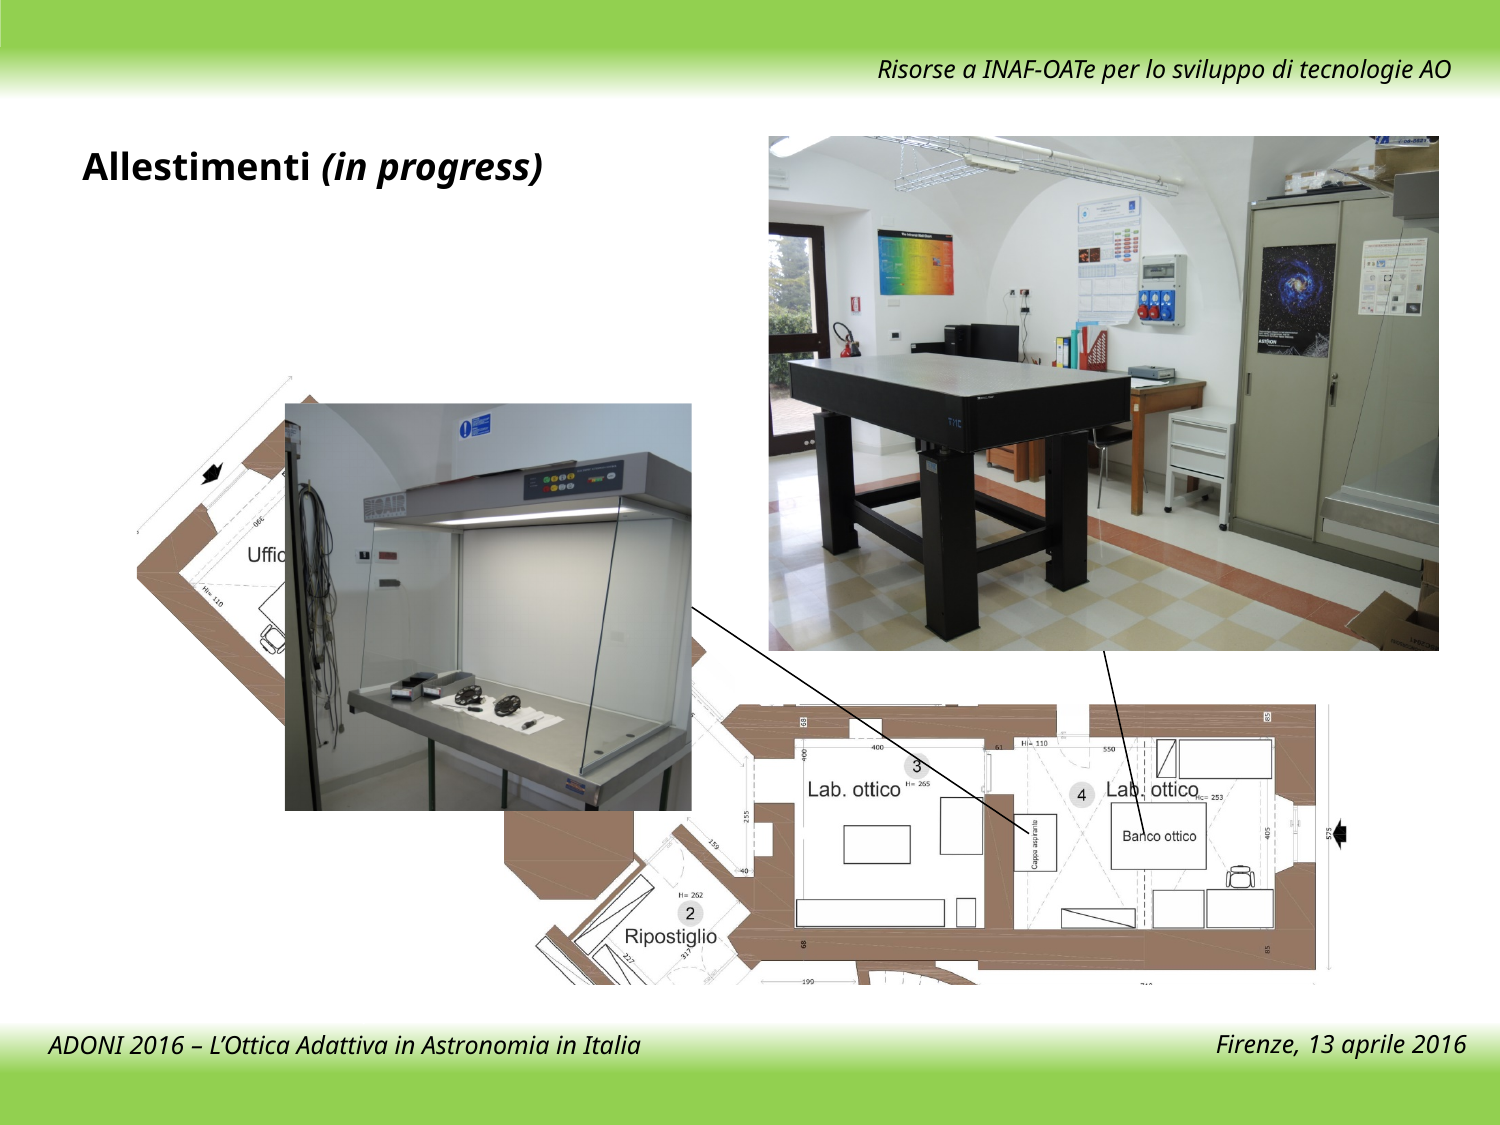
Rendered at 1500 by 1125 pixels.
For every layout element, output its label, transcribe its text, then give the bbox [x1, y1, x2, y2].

text_box [0, 0, 1500, 101]
picture [768, 135, 1440, 652]
text_box Firenze, 13 aprile 2016 [1201, 1021, 1483, 1066]
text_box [1103, 650, 1145, 834]
text_box [0, 1021, 1500, 1125]
text_box Allestimenti (in progress) [67, 136, 559, 196]
picture [284, 403, 692, 811]
text_box Risorse a INAF-OATe per lo sviluppo di tecnologie AO [862, 46, 1468, 91]
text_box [691, 606, 1030, 834]
text_box ADONI 2016 – L’Ottica Adattiva in Astronomia in Italia [34, 1021, 658, 1067]
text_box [136, 146, 1375, 1040]
